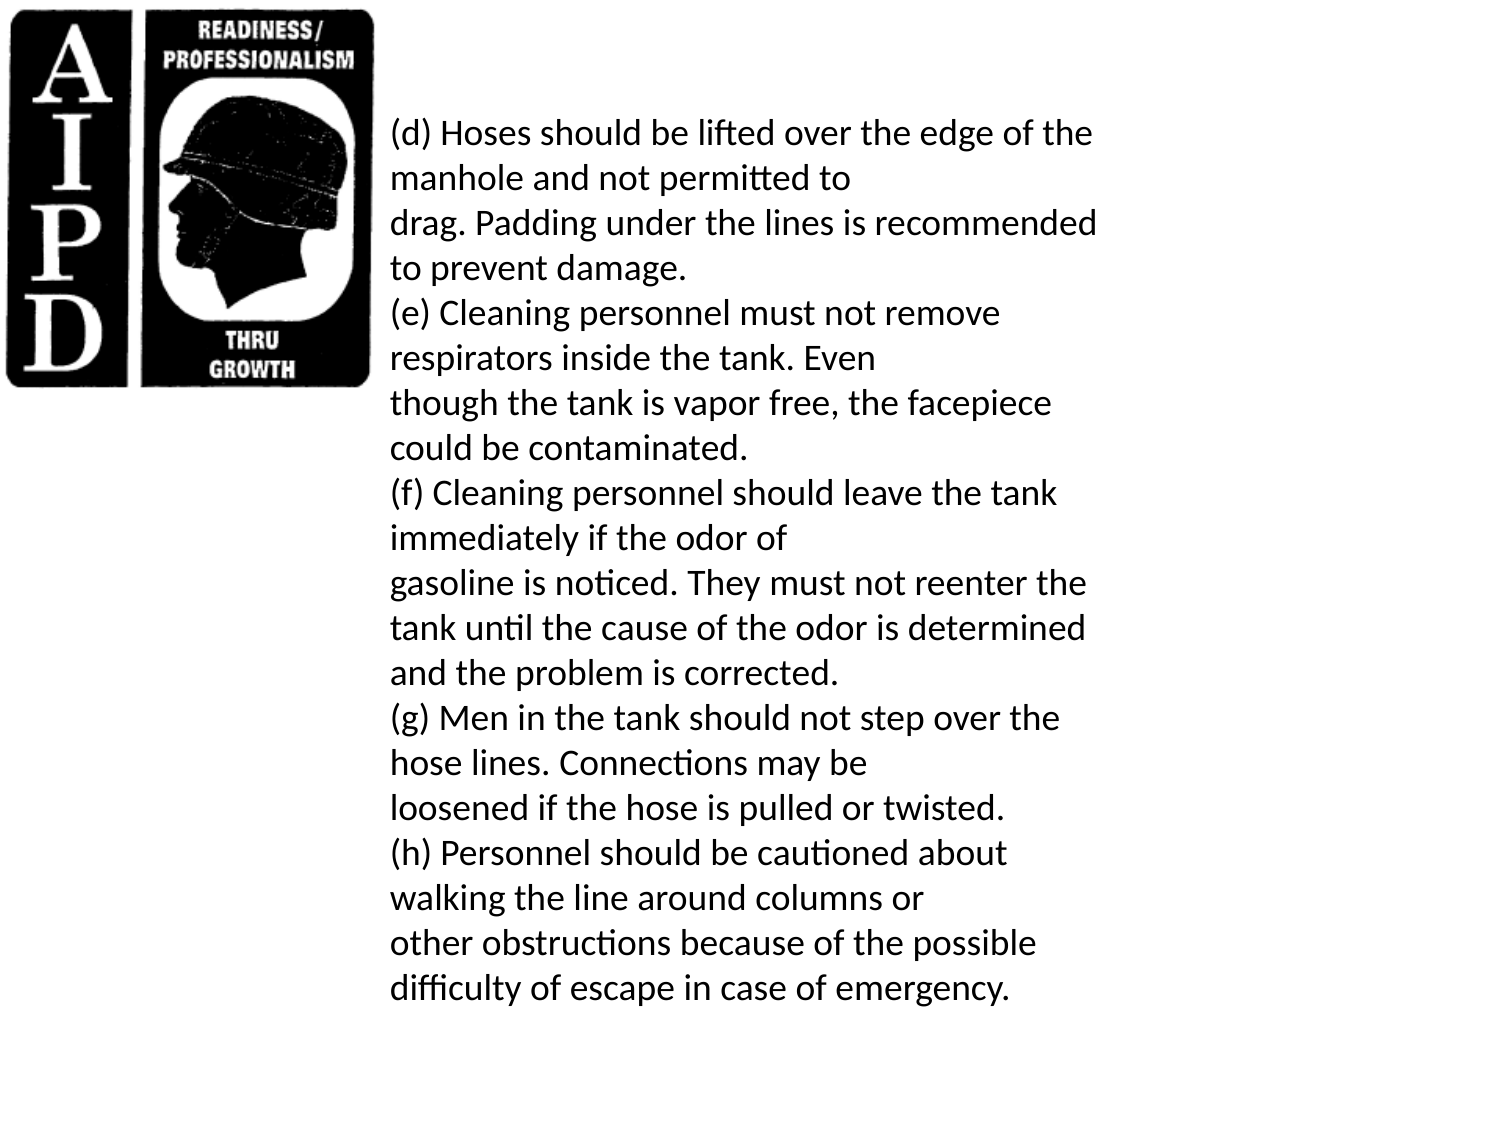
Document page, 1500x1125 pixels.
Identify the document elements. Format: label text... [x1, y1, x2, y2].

text_box (d) Hoses should be lifted over the edge of the manhole and not permitted to drag. Padding under the lines is recommended to prevent damage. (e) Cleaning personnel must not remove respirators inside the tank. Even though the tank is vapor free, the facepiece could be contaminated. (f) Cleaning personnel should leave the tank immediately if the odor of gasoline is noticed. They must not reenter the tank until the cause of the odor is determined and the problem is corrected. (g) Men in the tank should not step over the hose lines. Connections may be loosened if the hose is pulled or twisted. (h) Personnel should be cautioned about walking the line around columns or other obstructions because of the possible difficulty of escape in case of emergency. [374, 100, 1125, 1016]
picture [0, 0, 379, 401]
